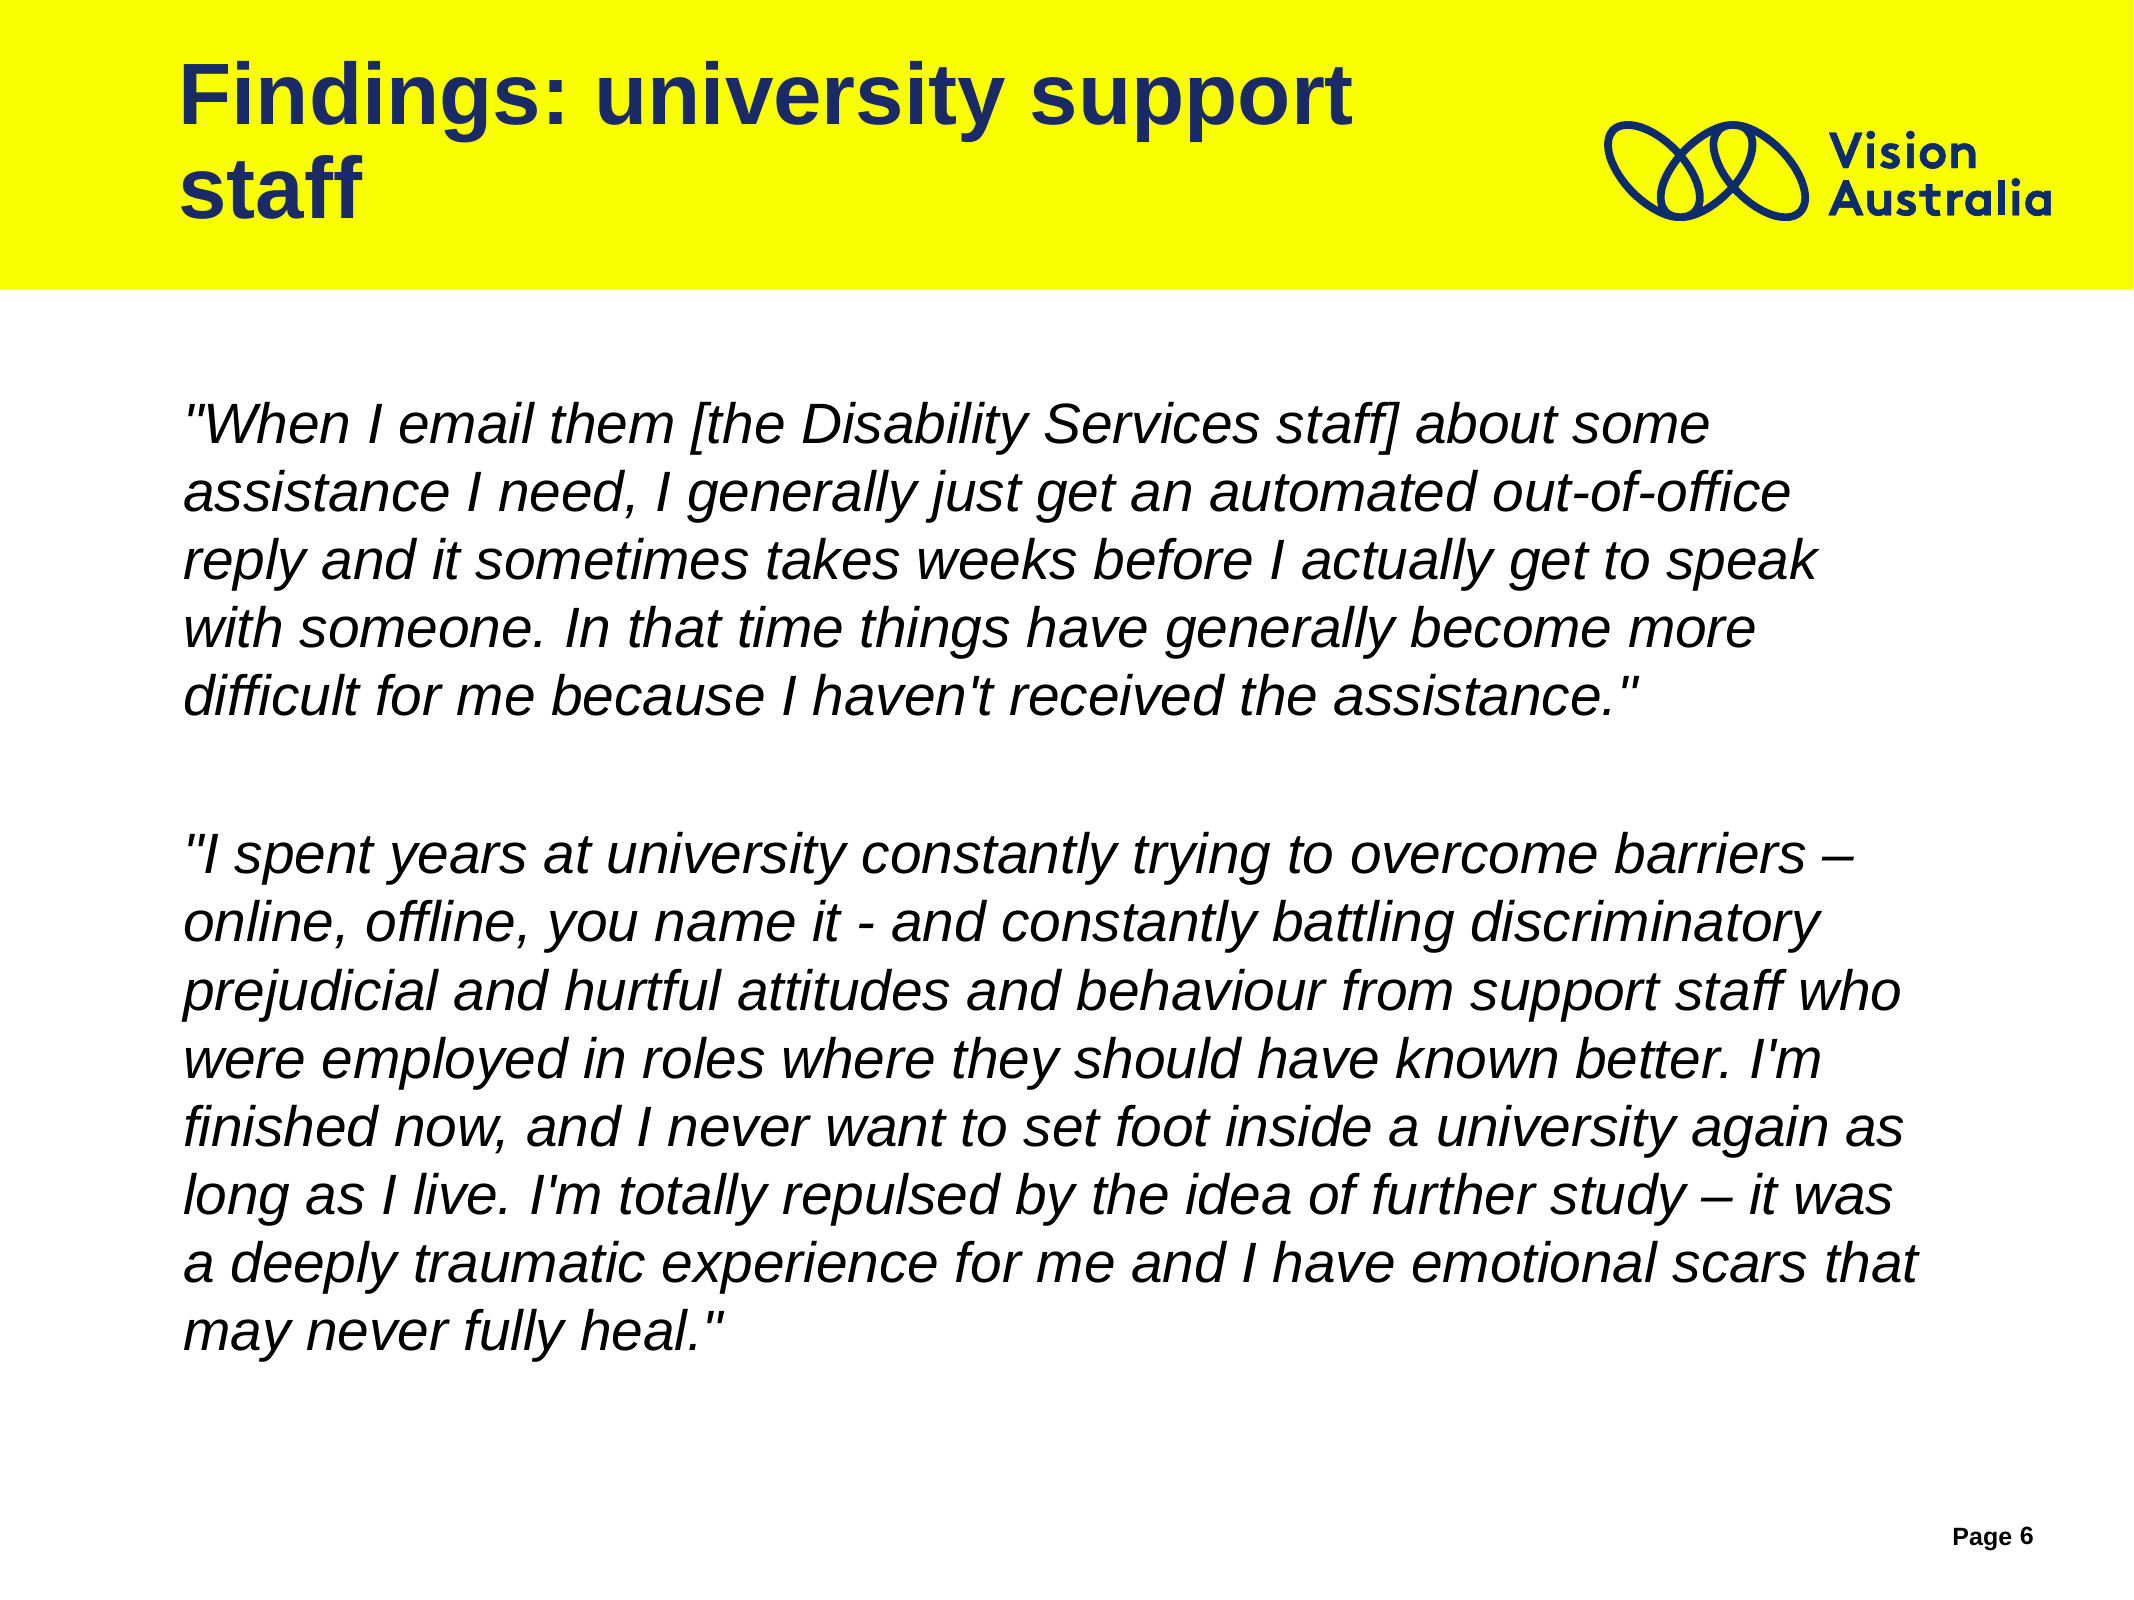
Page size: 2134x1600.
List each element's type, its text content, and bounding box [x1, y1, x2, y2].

title Findings: university support staff [178, 47, 1523, 238]
list "When I email them [the Disability Services staff] about some assistance I need, I generally just get an automated out-of-office reply and it sometimes takes weeks before I actually get to speak with someone. In that time things have generally become more difficult for me because I haven't received the assistance." "I spent years at university constantly trying to overcome barriers – online, offline, you name it - and constantly battling discriminatory prejudicial and hurtful attitudes and behaviour from support staff who were employed in roles where they should have known better. I'm finished now, and I never want to set foot inside a university again as long as I live. I'm totally repulsed by the idea of further study – it was a deeply traumatic experience for me and I have emotional scars that may never fully heal." [183, 307, 1924, 1455]
slide_number 6 [2019, 1520, 2050, 1550]
